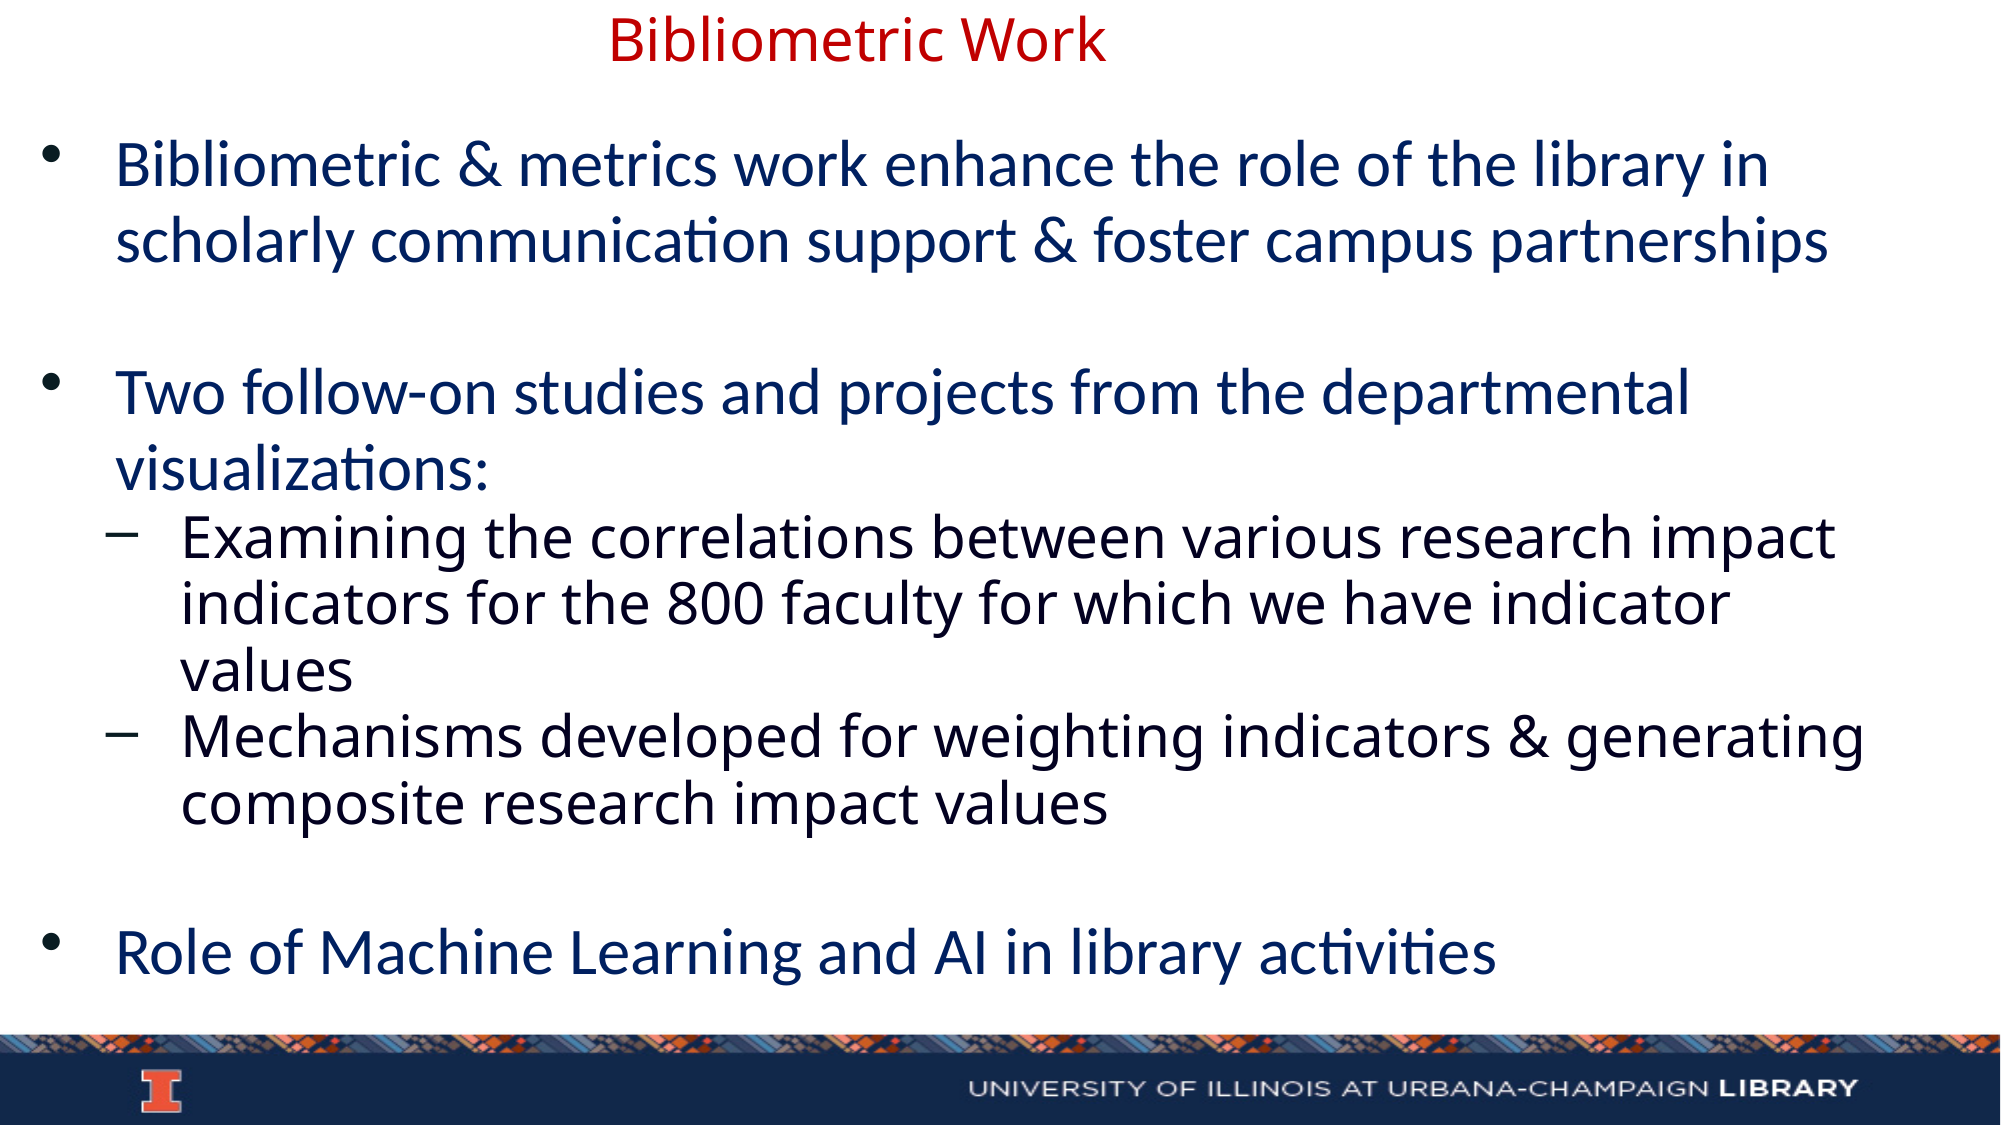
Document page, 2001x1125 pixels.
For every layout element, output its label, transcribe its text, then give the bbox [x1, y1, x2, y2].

title Bibliometric Work [83, 2, 1632, 83]
picture [0, 0, 2001, 1125]
text_box Bibliometric & metrics work enhance the role of the library in scholarly communication support & foster campus partnerships Two follow-on studies and projects from the departmental visualizations: Examining the correlations between various research impact indicators for the 800 faculty for which we have indicator values Mechanisms developed for weighting indicators & generating composite research impact values Role of Machine Learning and AI in library activities [19, 118, 1933, 1009]
